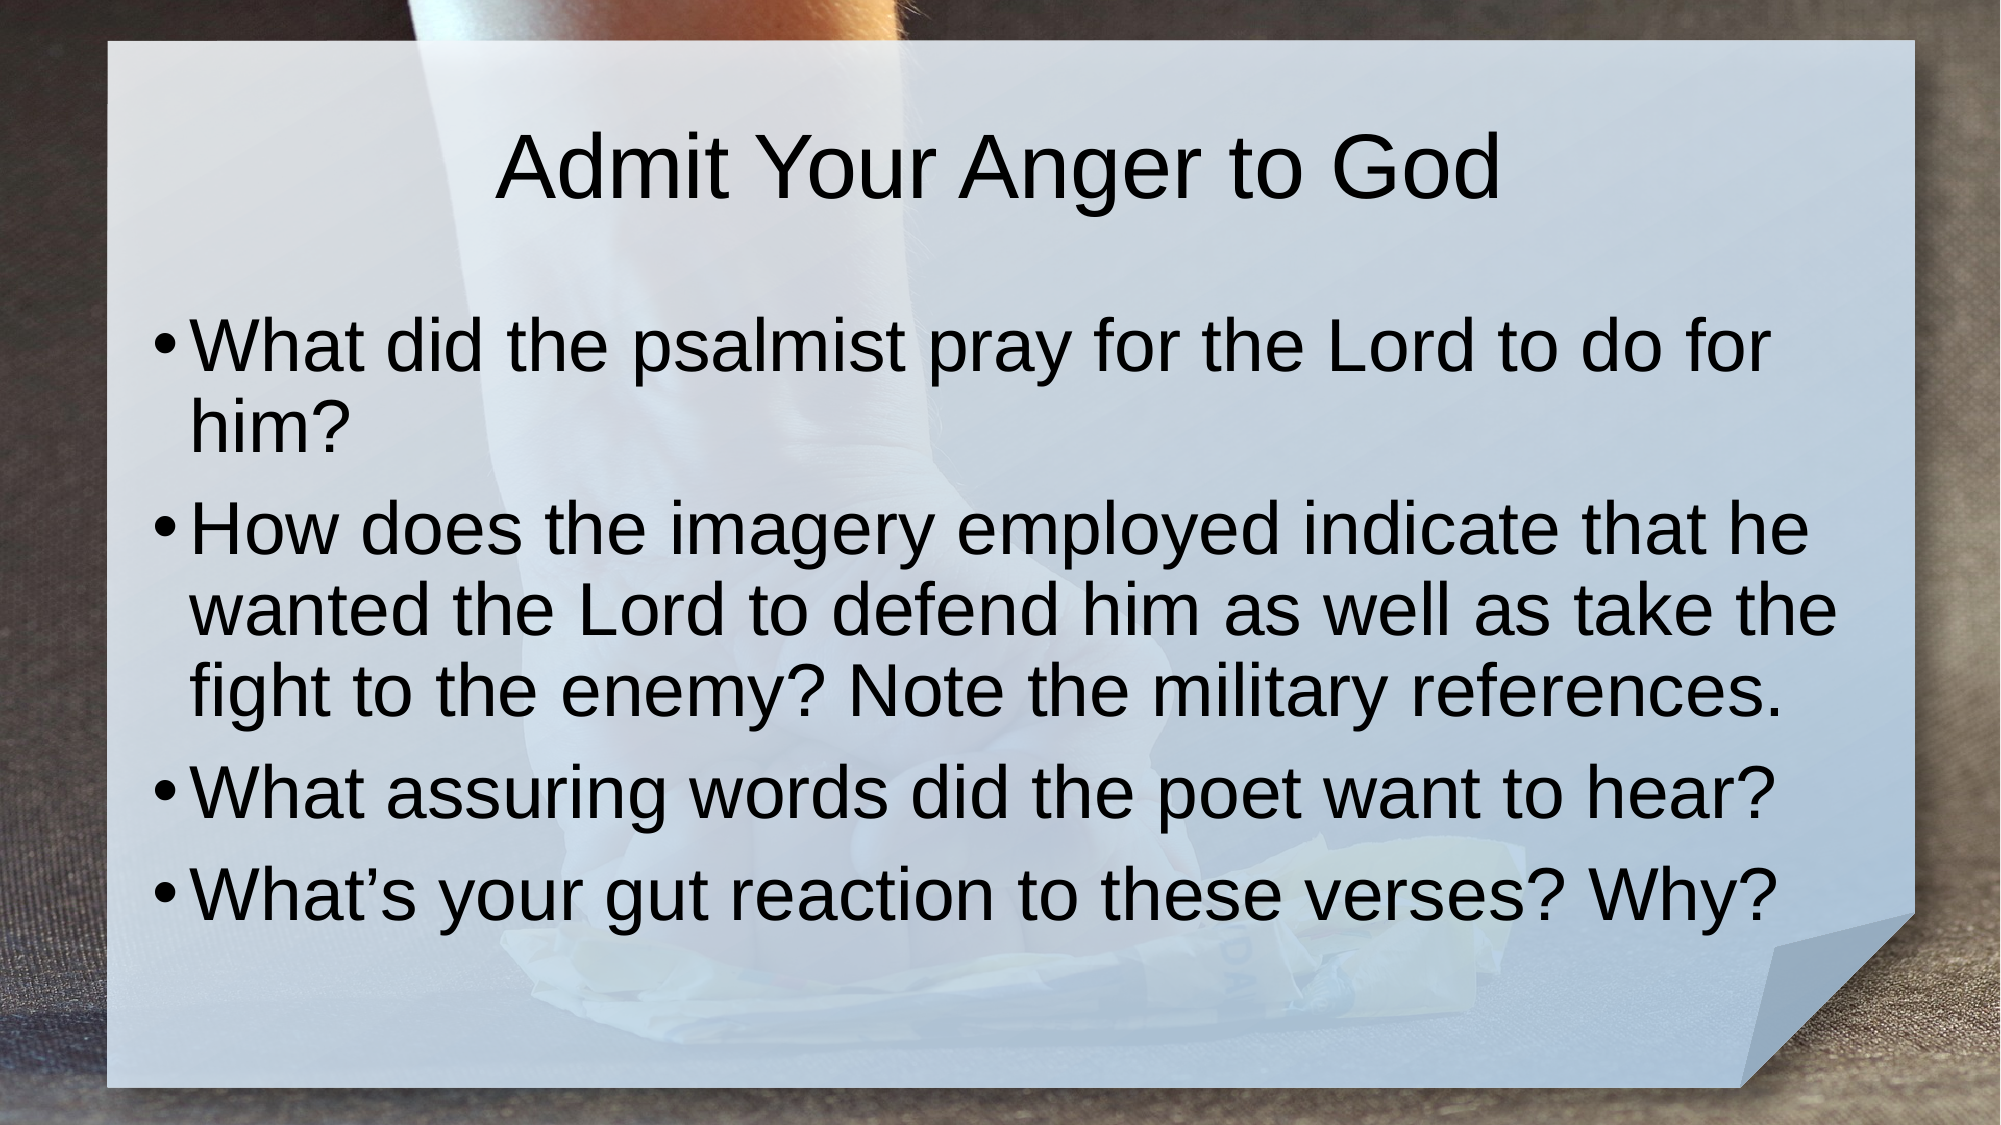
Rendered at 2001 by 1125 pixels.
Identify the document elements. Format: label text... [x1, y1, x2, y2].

picture [0, 0, 2001, 1125]
title Admit Your Anger to God [137, 59, 1863, 278]
list What did the psalmist pray for the Lord to do for him? How does the imagery employed indicate that he wanted the Lord to defend him as well as take the fight to the enemy? Note the military references. What assuring words did the poet want to hear? What’s your gut reaction to these verses? Why? [137, 299, 1863, 1014]
